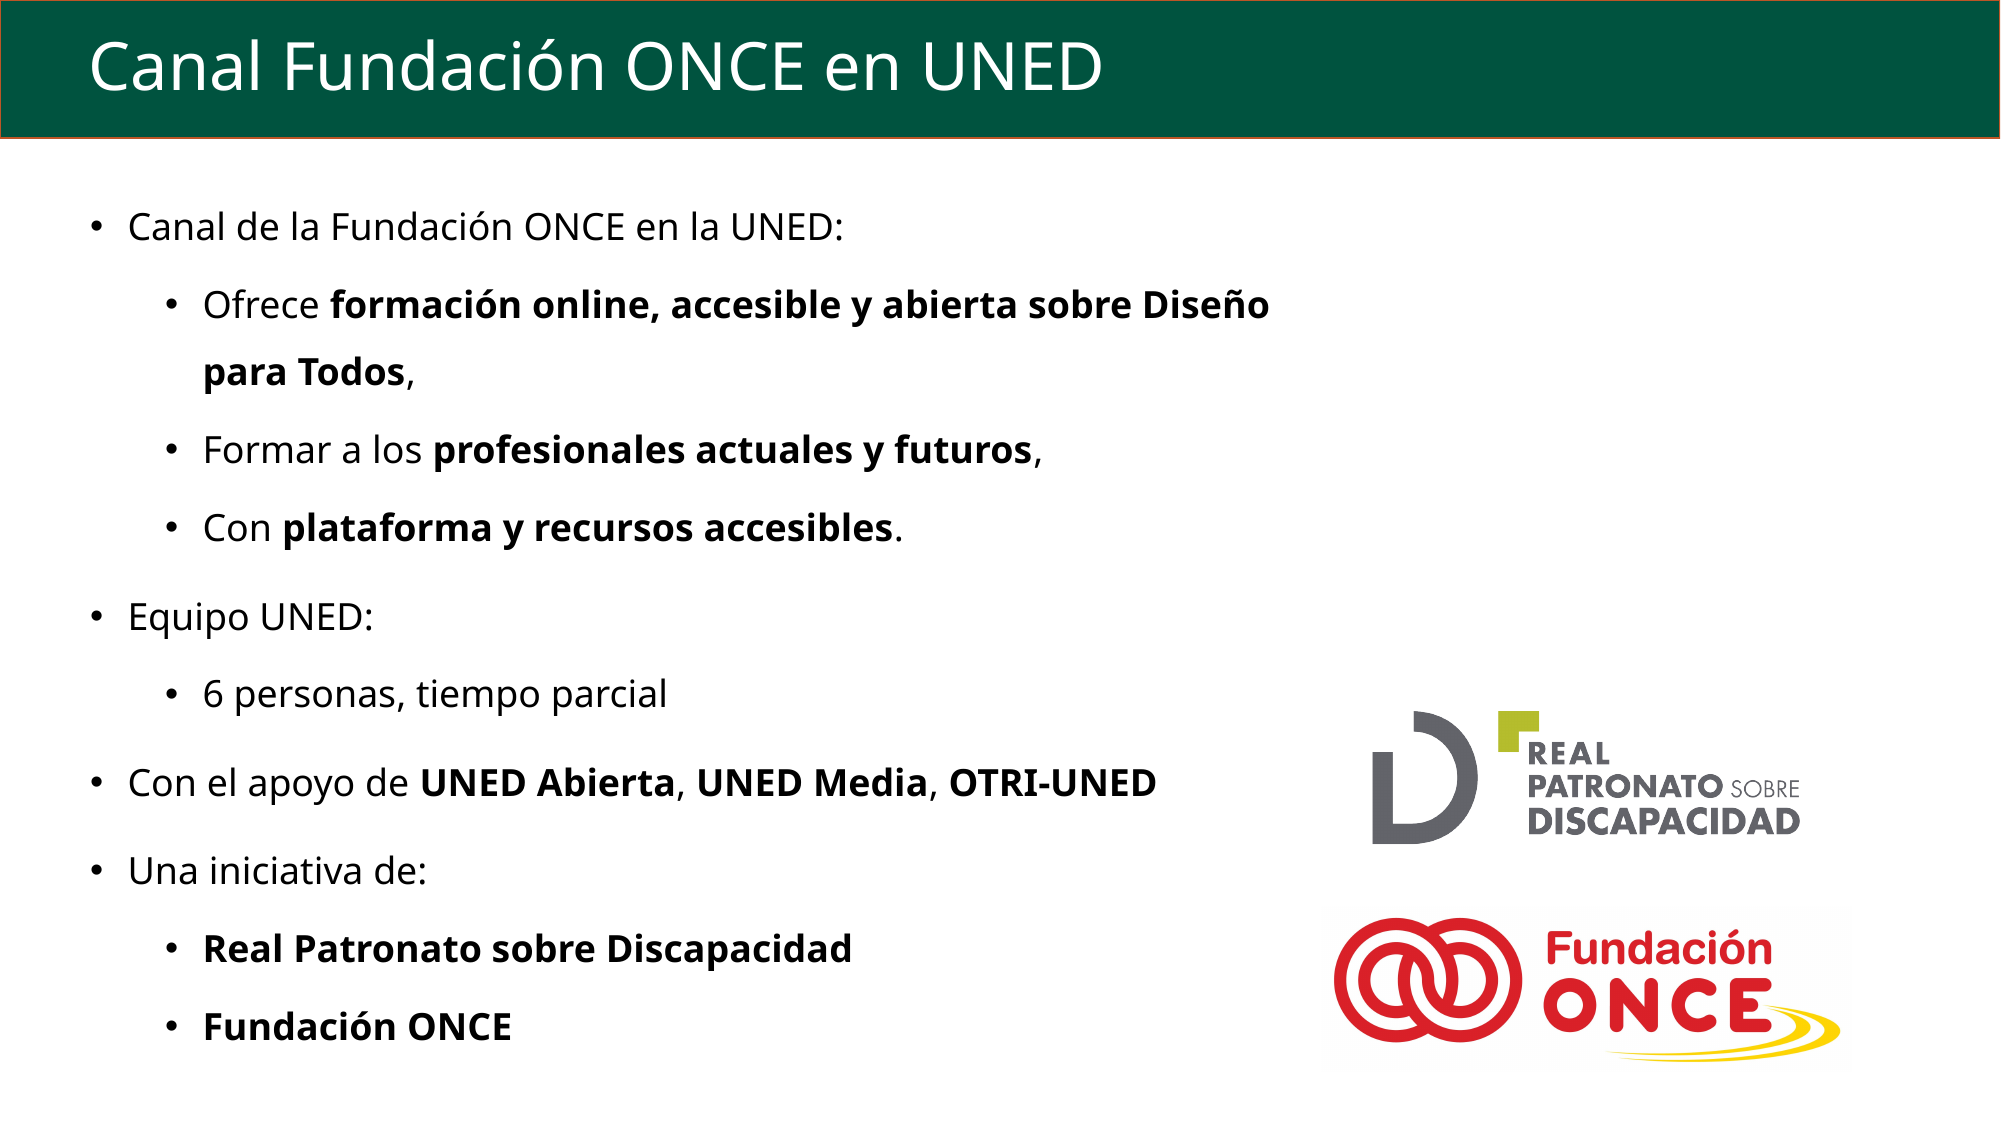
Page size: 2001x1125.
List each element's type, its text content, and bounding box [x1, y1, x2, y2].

title Canal Fundación ONCE en UNED [0, 0, 2000, 138]
picture [1266, 649, 1907, 1072]
text_box Canal de la Fundación ONCE en la UNED: Ofrece formación online, accesible y abierta sobre Diseño para Todos, Formar a los profesionales actuales y futuros, Con plataforma y recursos accesibles. Equipo UNED: 6 personas, tiempo parcial Con el apoyo de UNED Abierta, UNED Media, OTRI-UNED Una iniciativa de: Real Patronato sobre Discapacidad Fundación ONCE [75, 173, 1322, 1072]
